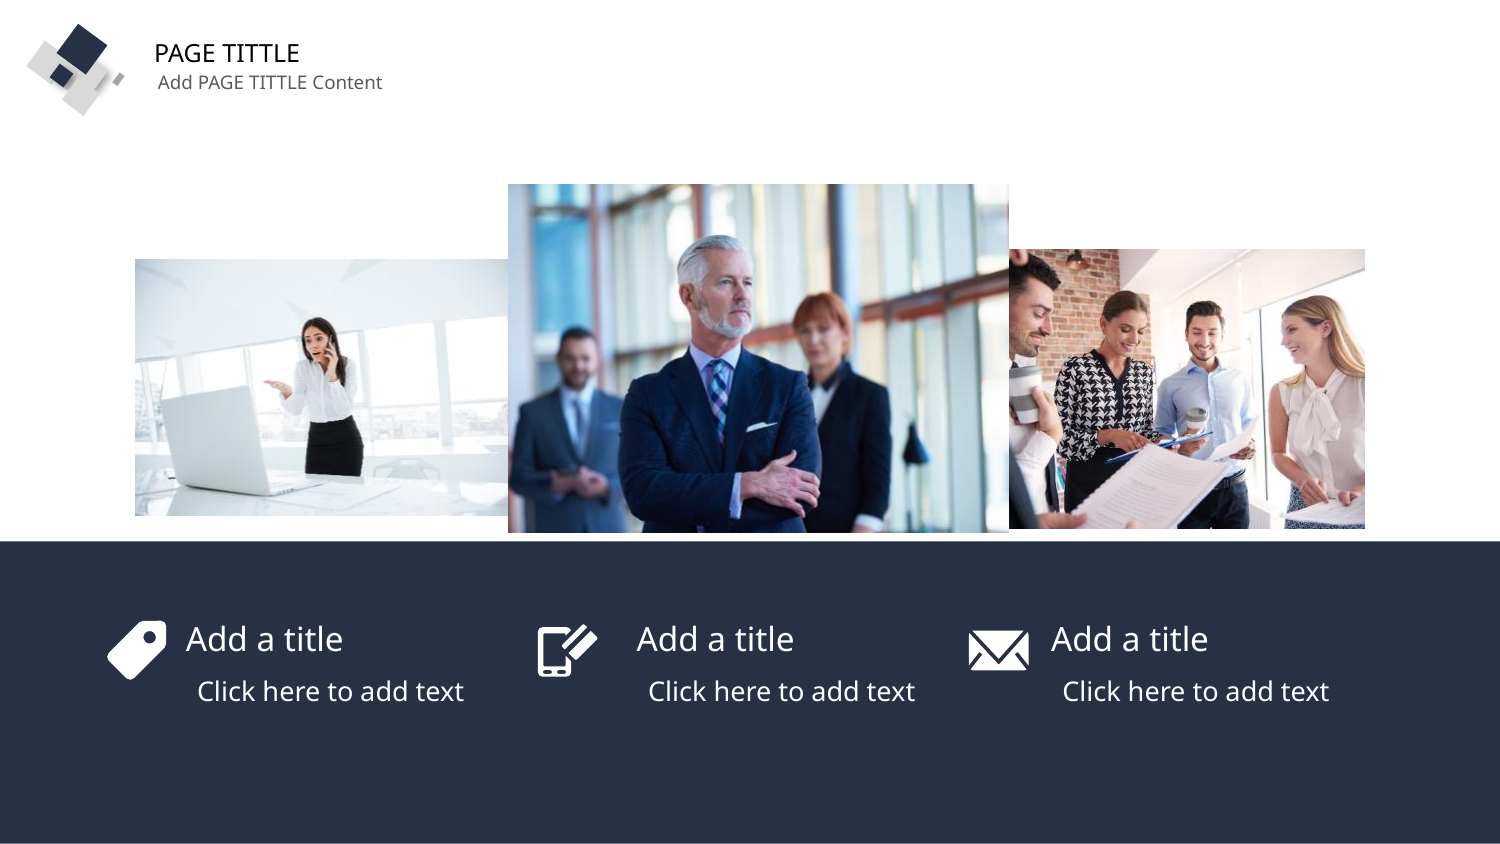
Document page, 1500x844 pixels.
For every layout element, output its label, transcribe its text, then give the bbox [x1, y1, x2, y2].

text_box PAGE TITTLE [139, 30, 316, 76]
text_box [107, 620, 167, 680]
text_box Add PAGE TITTLE Content [143, 63, 398, 101]
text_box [32, 36, 115, 116]
text_box [968, 632, 1029, 671]
text_box [537, 627, 572, 677]
text_box Add a title [621, 611, 810, 666]
text_box [568, 630, 598, 660]
text_box Add a title [171, 611, 359, 666]
text_box Click here to add text [182, 667, 558, 715]
picture [134, 183, 1366, 533]
text_box [972, 630, 1024, 659]
text_box [561, 624, 588, 650]
text_box Click here to add text [1047, 667, 1423, 715]
text_box Add a title [1036, 611, 1224, 666]
text_box Click here to add text [633, 667, 1009, 715]
text_box [0, 539, 1500, 844]
